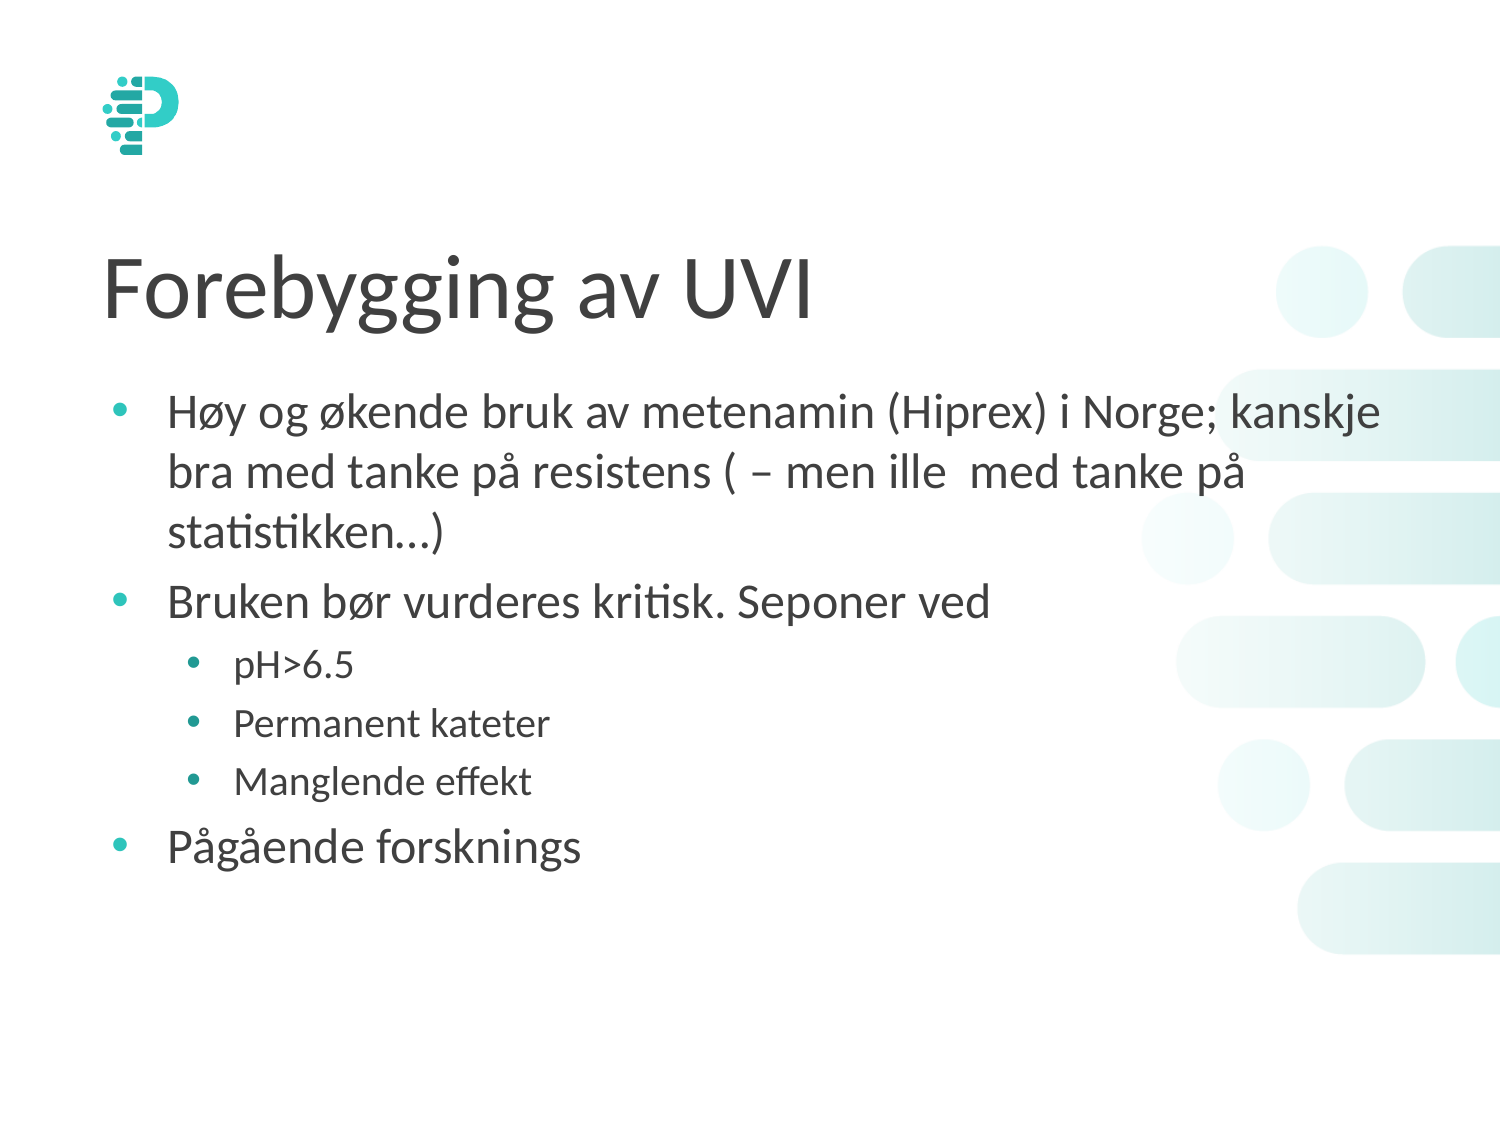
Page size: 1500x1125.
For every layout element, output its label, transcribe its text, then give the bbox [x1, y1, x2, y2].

title Forebygging av UVI [87, 188, 1438, 376]
list Høy og økende bruk av metenamin (Hiprex) i Norge; kanskje bra med tanke på resistens ( – men ille med tanke på statistikken…) Bruken bør vurderes kritisk. Seponer ved pH>6.5 Permanent kateter Manglende effekt Pågående forsknings [87, 376, 1438, 964]
